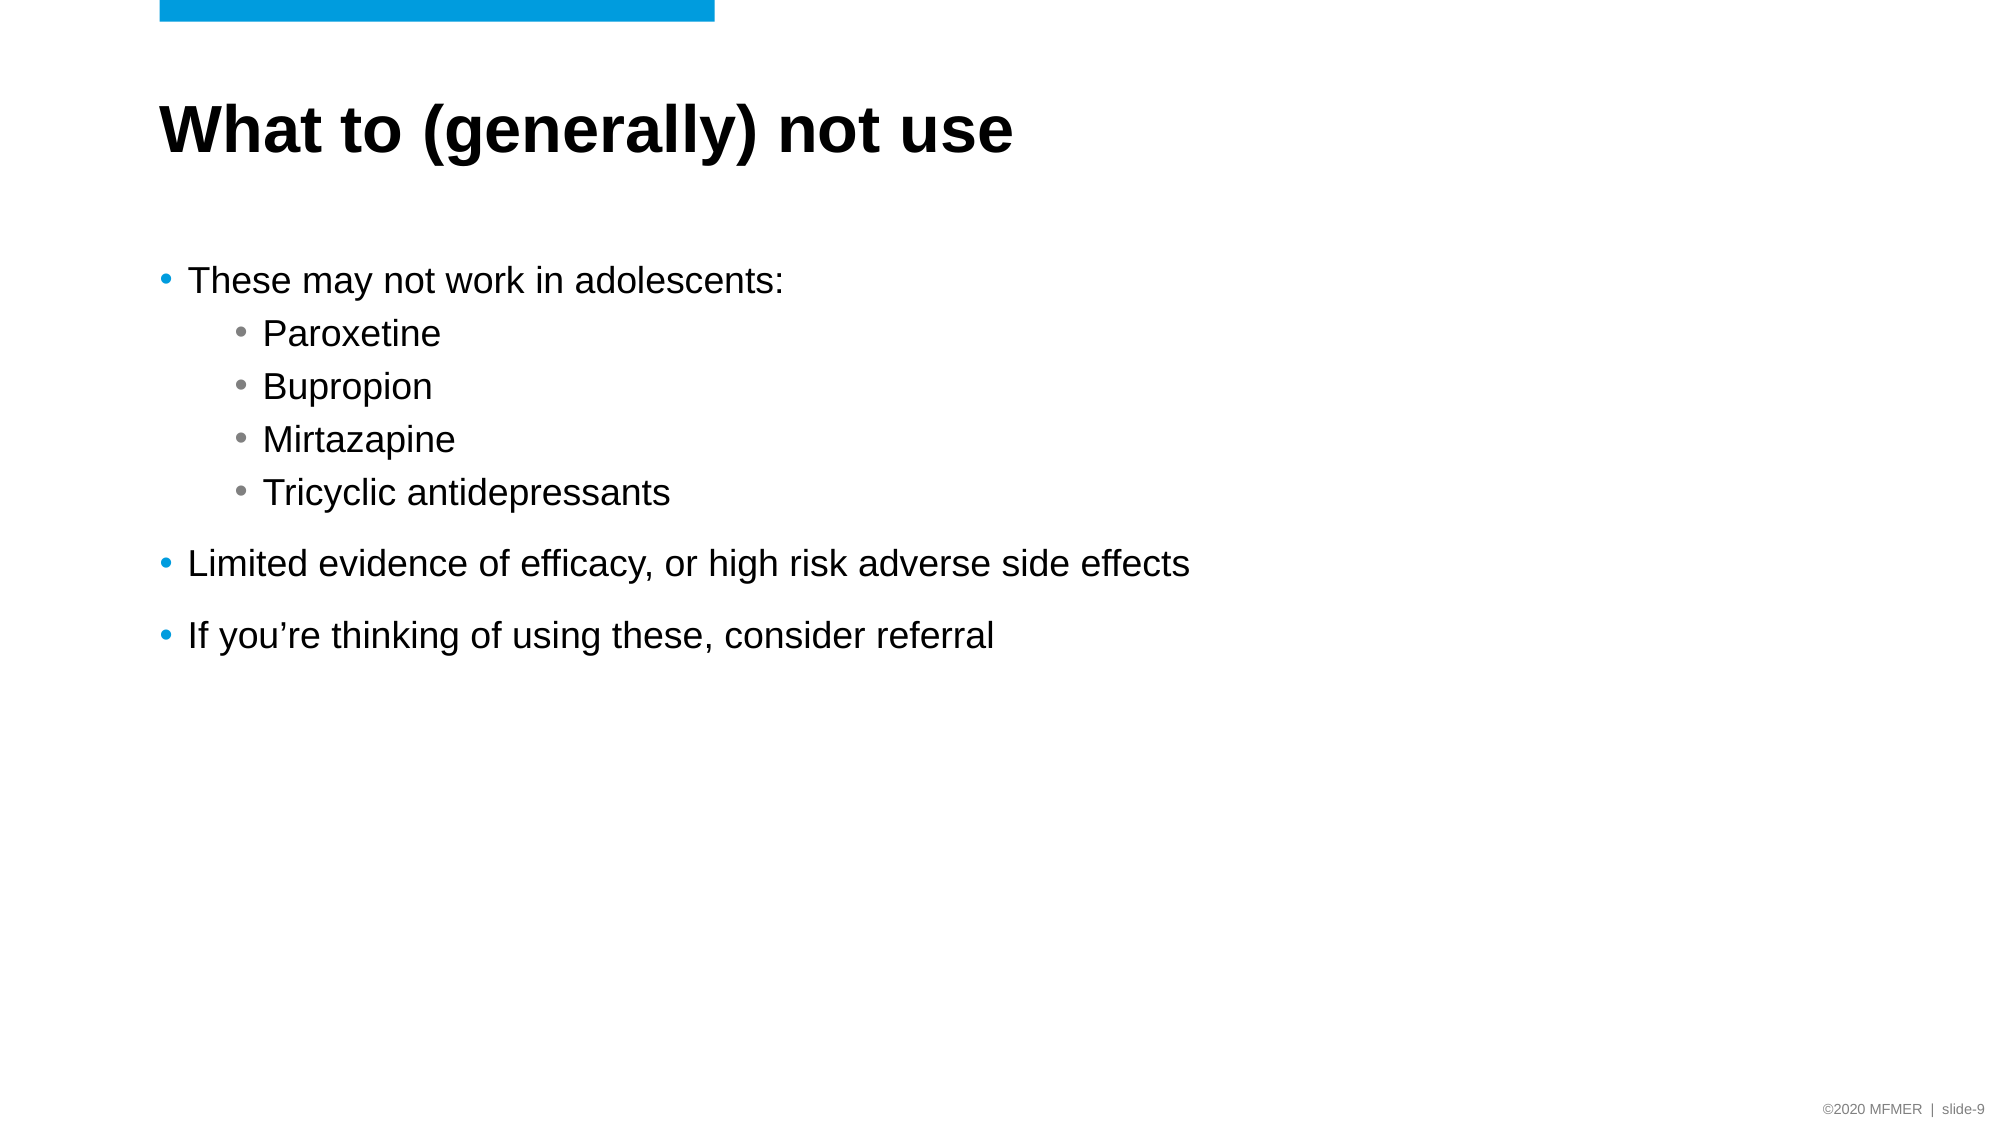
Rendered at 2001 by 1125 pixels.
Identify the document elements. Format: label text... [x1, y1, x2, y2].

list These may not work in adolescents: Paroxetine Bupropion Mirtazapine Tricyclic antidepressants Limited evidence of efficacy, or high risk adverse side effects If you’re thinking of using these, consider referral [159, 260, 1801, 981]
title What to (generally) not use [159, 87, 1801, 185]
